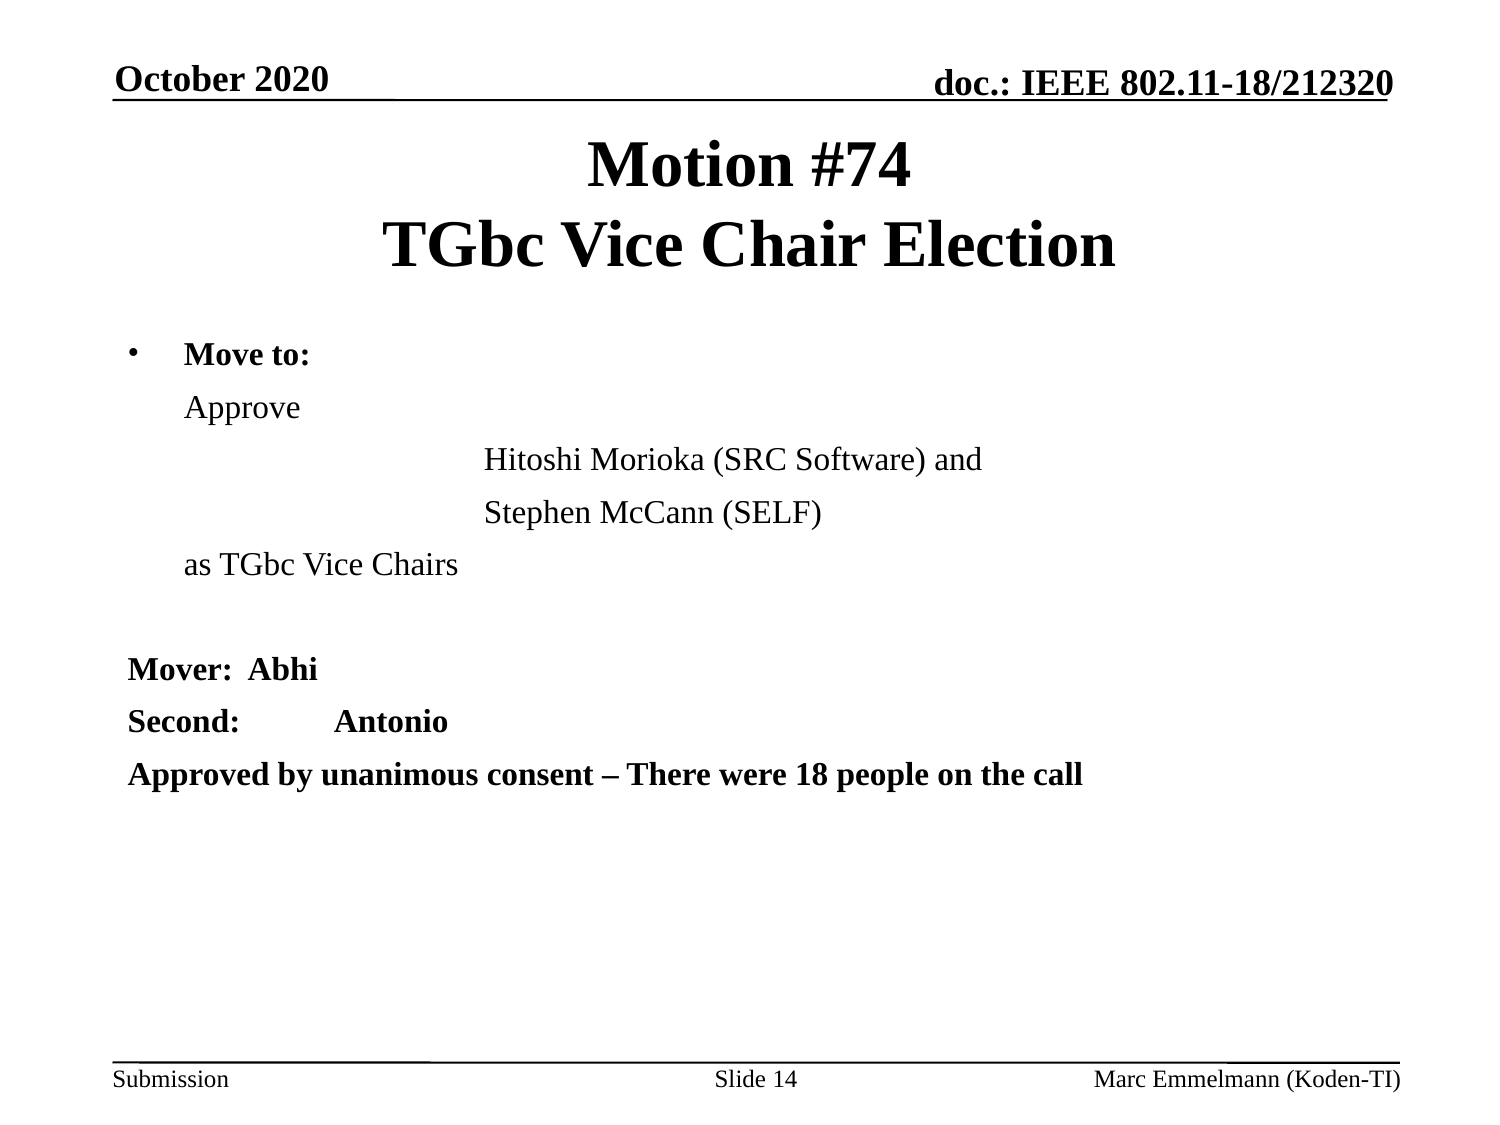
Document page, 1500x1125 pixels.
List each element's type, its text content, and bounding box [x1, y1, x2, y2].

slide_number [114, 54, 423, 100]
list Move to: Approve Hitoshi Morioka (SRC Software) and Stephen McCann (SELF) as TGbc Vice Chairs Mover: Abhi Second: Antonio Approved by unanimous consent – There were 18 people on the call [112, 324, 1388, 1000]
slide_number Slide 14 [712, 1061, 800, 1123]
footer Marc Emmelmann (Koden-TI) [878, 1061, 1402, 1093]
title Motion #74 TGbc Vice Chair Election [112, 112, 1388, 288]
